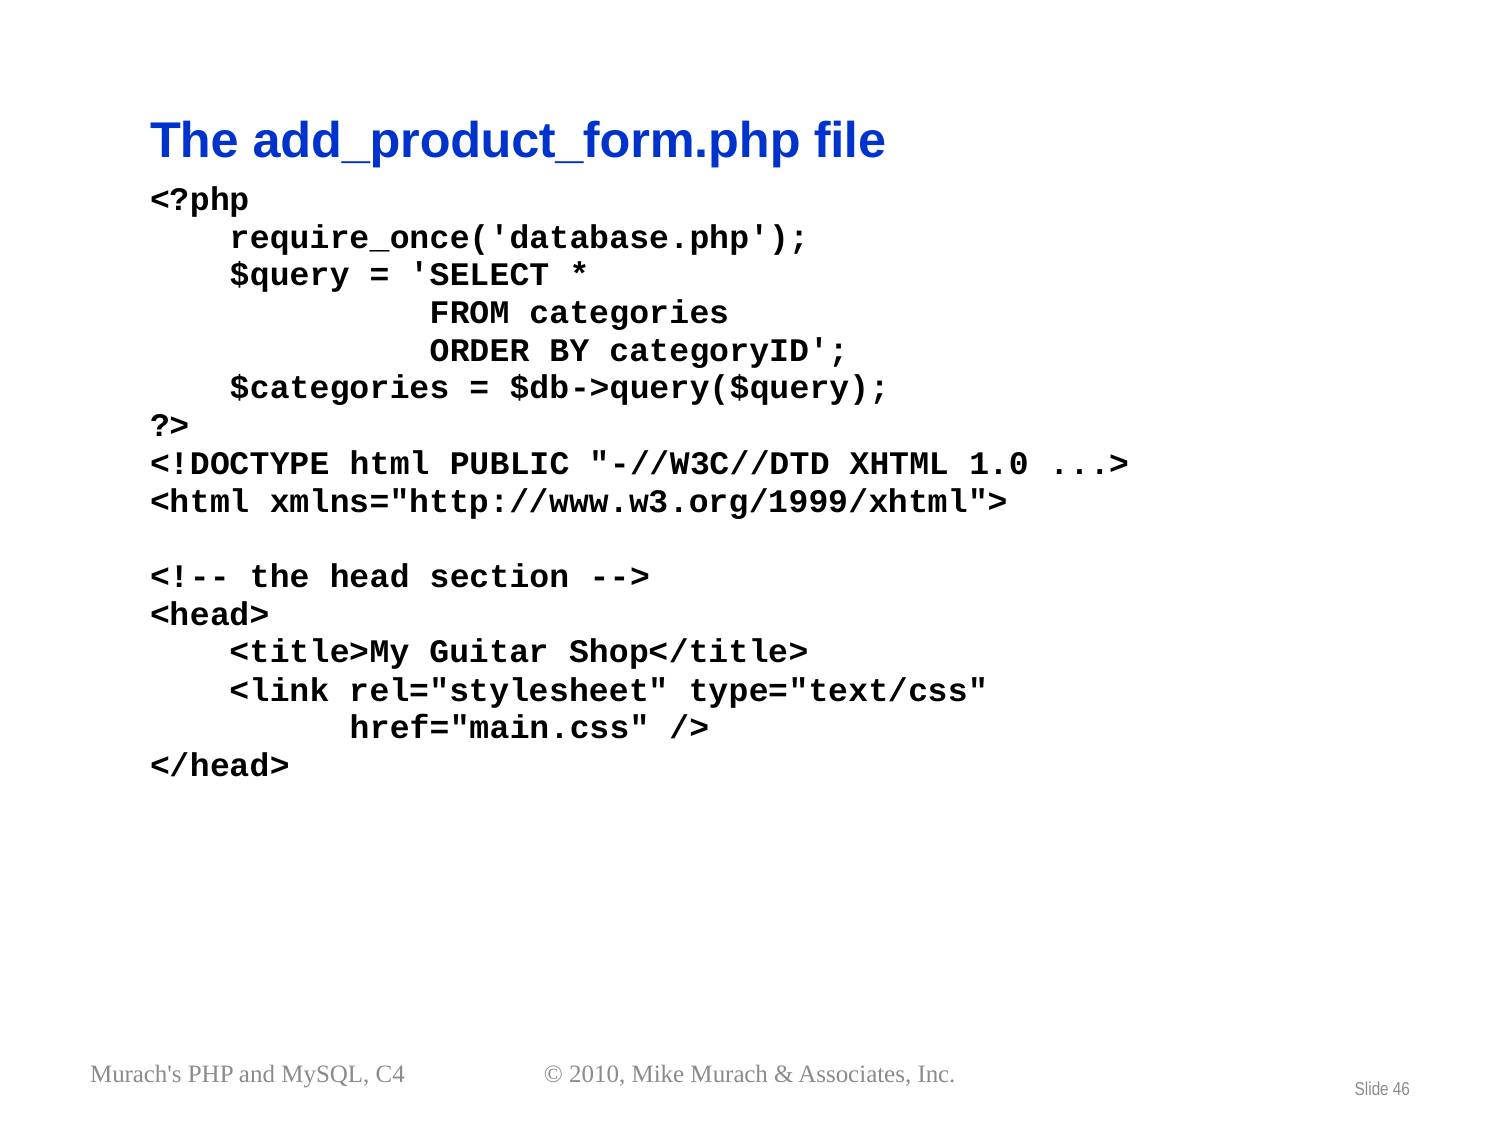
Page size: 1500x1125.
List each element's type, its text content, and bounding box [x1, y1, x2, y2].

slide_number Slide 46 [1074, 1042, 1425, 1103]
slide_number Murach's PHP and MySQL, C4 [75, 1042, 425, 1103]
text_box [149, 112, 1352, 823]
footer © 2010, Mike Murach & Associates, Inc. [512, 1042, 988, 1103]
